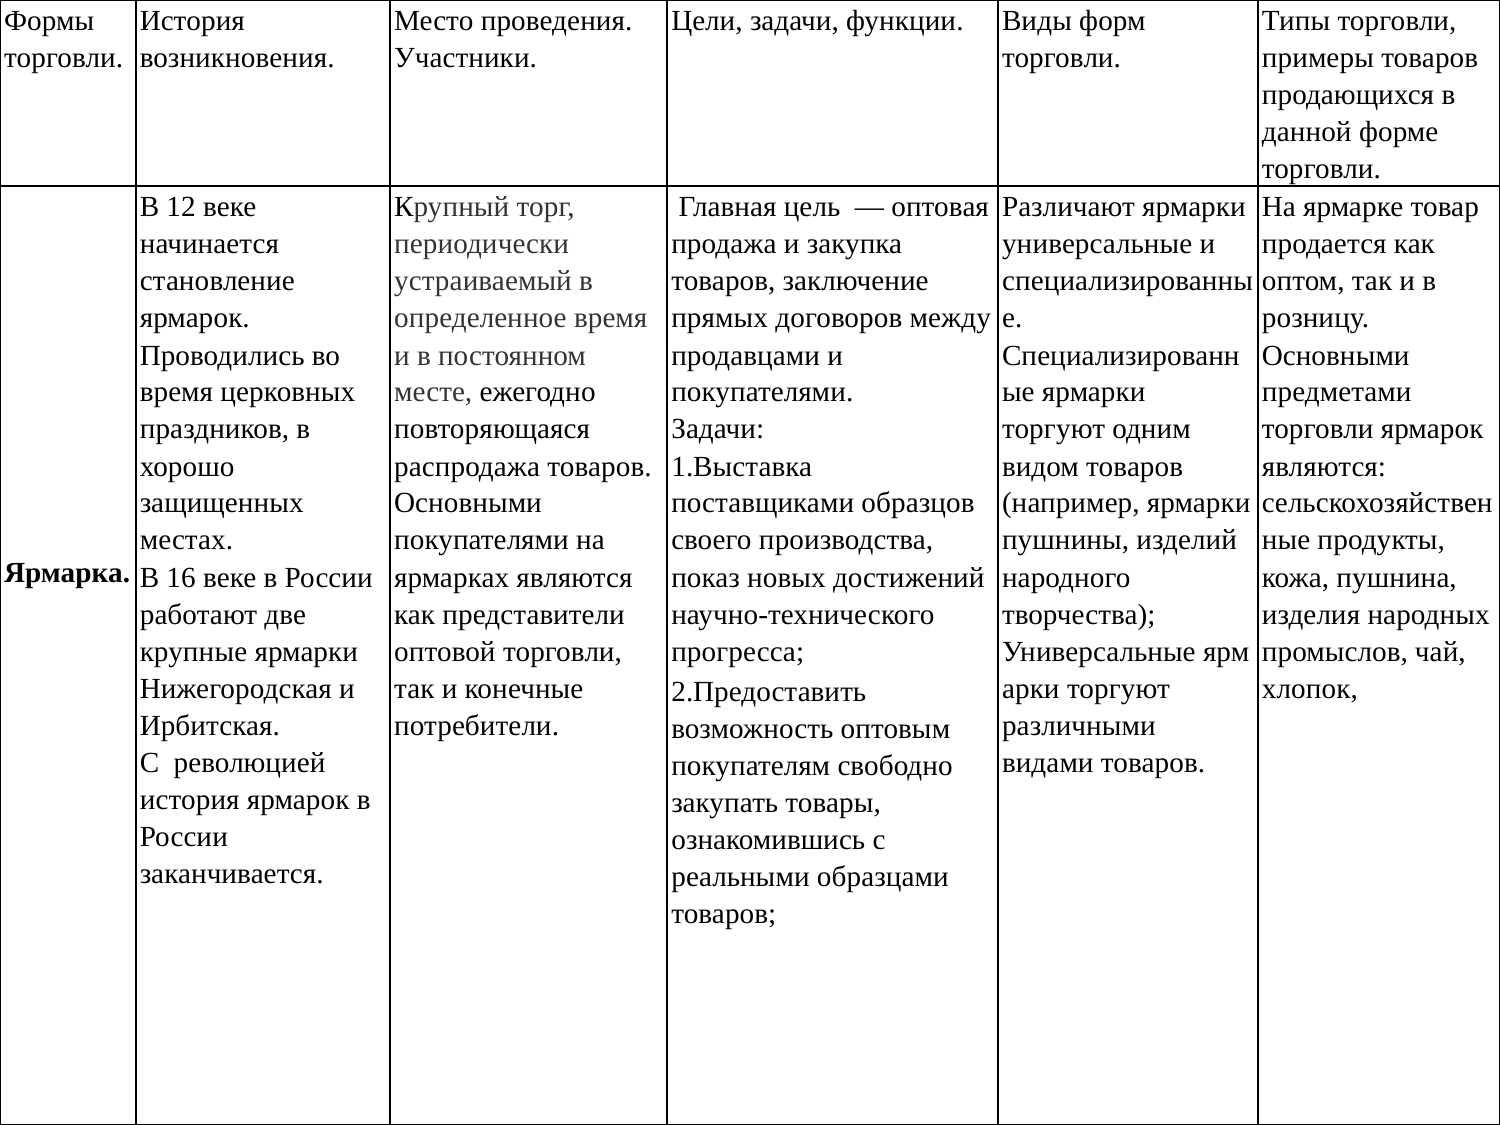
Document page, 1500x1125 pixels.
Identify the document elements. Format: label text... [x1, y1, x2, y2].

table_header Место проведения. Участники. [391, 1, 666, 185]
table_cell Главная цель — оптовая продажа и закупка товаров, заключение прямых договоров между продавцами и покупателями. Задачи: 1.Выставка поставщиками образцов своего производства, показ новых достижений научно-технического прогресса; 2.Предоставить возможность оптовым покупателям свободно закупать товары, ознакомившись с реальными образцами товаров; [668, 187, 997, 1124]
table_header Цели, задачи, функции. [668, 1, 997, 185]
table_header История возникновения. [137, 1, 389, 185]
table_header Типы торговли, примеры товаров продающихся в данной форме торговли. [1259, 1, 1499, 185]
table_header Формы торговли. [1, 1, 135, 185]
table_cell Различают ярмарки универсальные и специализированные. Специализированные ярмарки торгуют одним видом товаров (например, ярмарки пушнины, изделий народного творчества); Универсальные ярмарки торгуют различными видами товаров. [999, 187, 1257, 1124]
table_cell На ярмарке товар продается как оптом, так и в розницу. Основными предметами торговли ярмарок являются: сельскохозяйственные продукты, кожа, пушнина, изделия народных промыслов, чай, хлопок, [1259, 187, 1499, 1124]
table_cell Крупный торг, периодически устраиваемый в определенное время и в постоянном месте, ежегодно повторяющаяся распродажа товаров. Основными покупателями на ярмарках являются как представители оптовой торговли, так и конечные потребители. [391, 187, 666, 1124]
table_header Виды форм торговли. [999, 1, 1257, 185]
table_cell В 12 веке начинается становление ярмарок. Проводились во время церковных праздников, в хорошо защищенных местах. В 16 веке в России работают две крупные ярмарки Нижегородская и Ирбитская. С революцией история ярмарок в России заканчивается. [137, 187, 389, 1124]
table_cell Ярмарка. [1, 187, 135, 1124]
